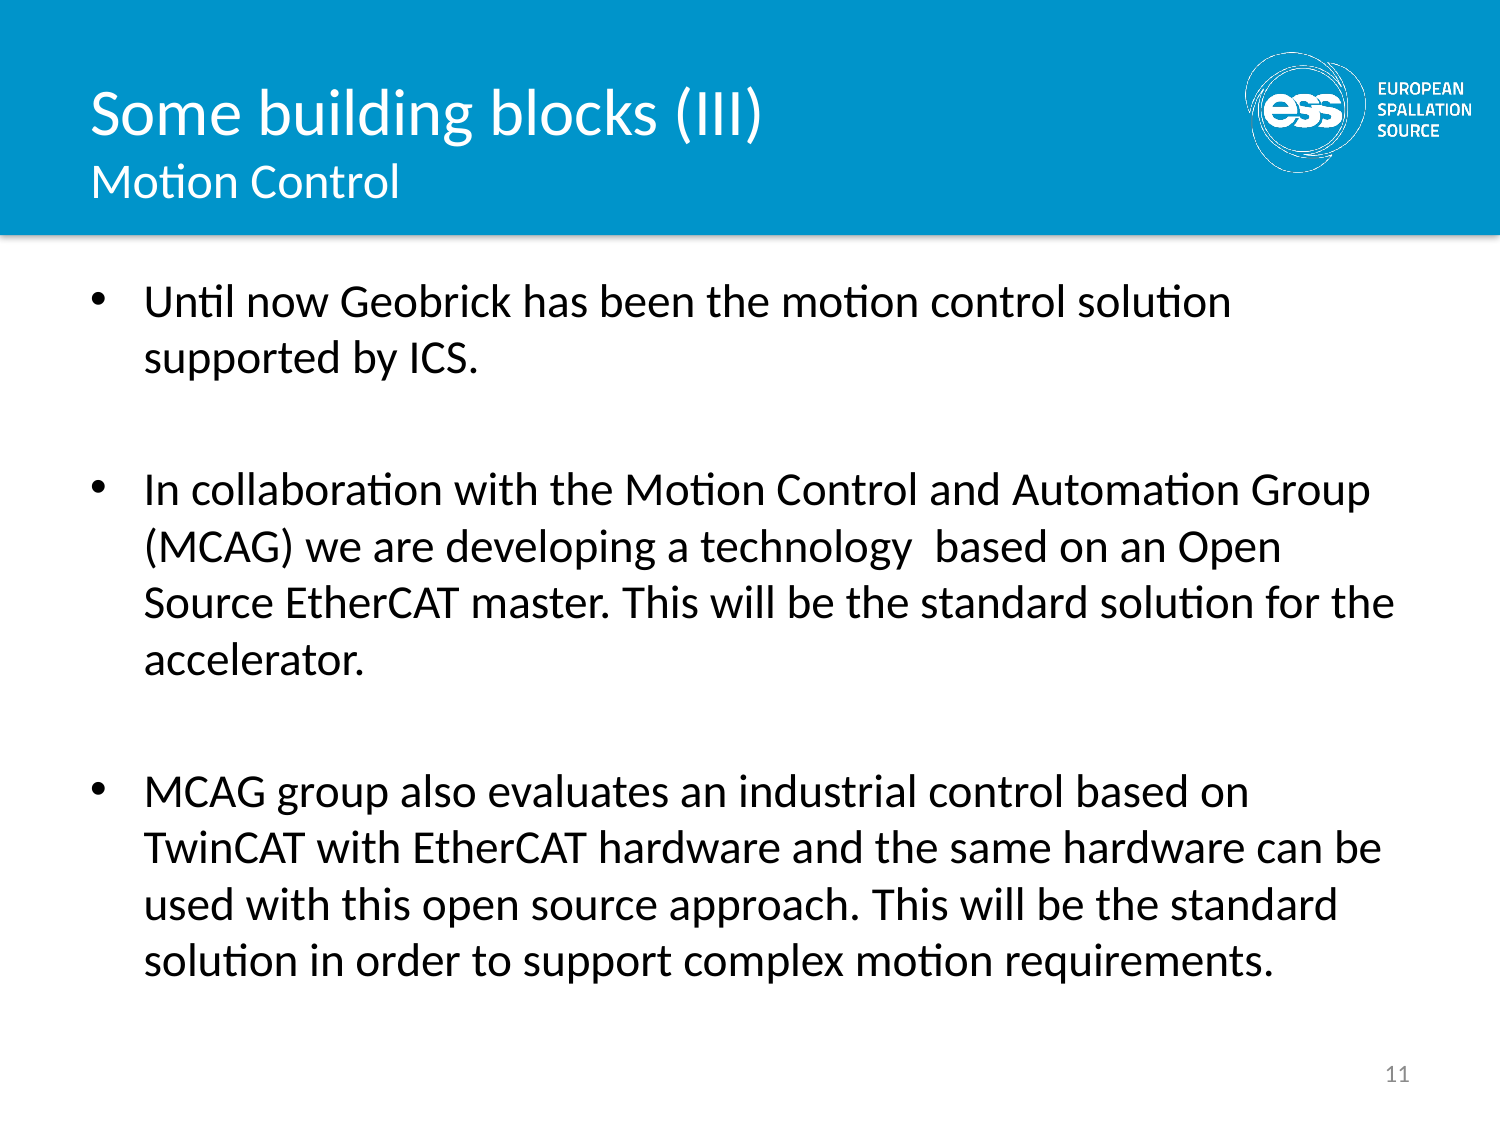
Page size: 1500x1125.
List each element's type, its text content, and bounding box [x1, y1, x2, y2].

list Until now Geobrick has been the motion control solution supported by ICS. In collaboration with the Motion Control and Automation Group (MCAG) we are developing a technology based on an Open Source EtherCAT master. This will be the standard solution for the accelerator. MCAG group also evaluates an industrial control based on TwinCAT with EtherCAT hardware and the same hardware can be used with this open source approach. This will be the standard solution in order to support complex motion requirements. [75, 262, 1425, 1005]
slide_number 11 [1074, 1042, 1425, 1103]
picture [1379, 83, 1385, 94]
title Some building blocks (III) Motion Control [75, 45, 1247, 233]
picture [1432, 125, 1438, 136]
picture [1436, 104, 1444, 115]
picture [1423, 83, 1430, 94]
picture [1264, 94, 1342, 127]
picture [1418, 104, 1423, 115]
picture [1398, 109, 1406, 115]
picture [1400, 83, 1407, 94]
picture [1409, 104, 1415, 115]
picture [1443, 86, 1450, 93]
picture [1422, 125, 1428, 134]
picture [1389, 104, 1393, 115]
picture [1454, 83, 1458, 94]
